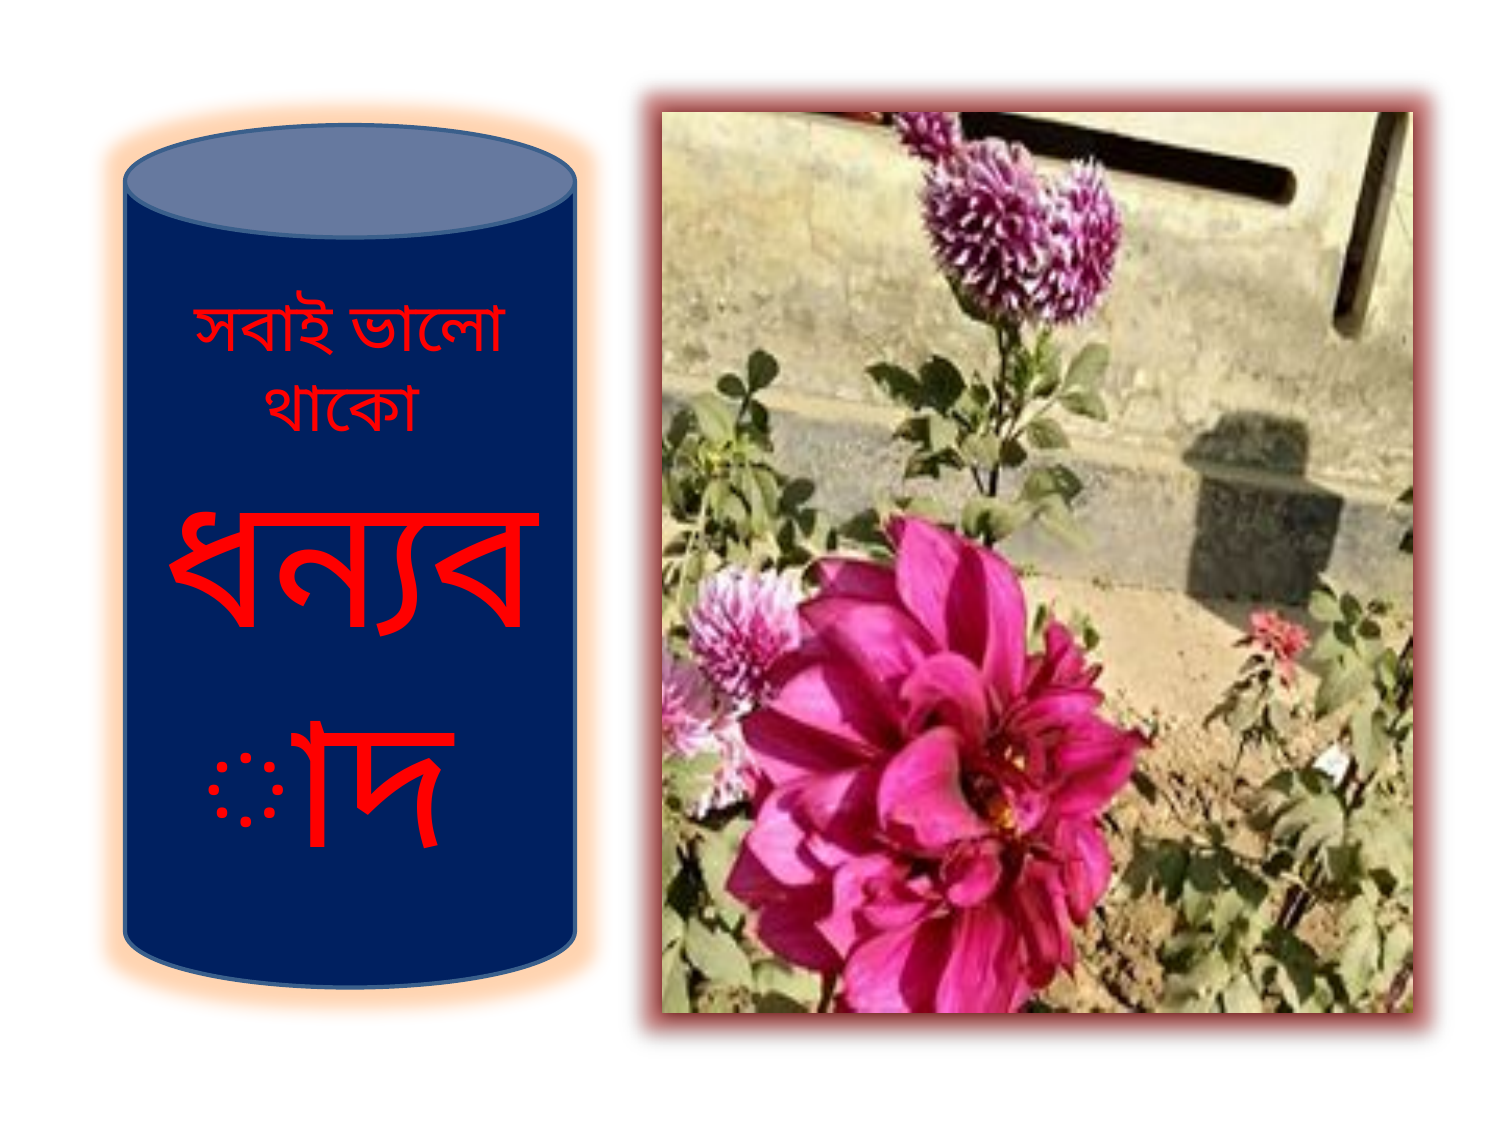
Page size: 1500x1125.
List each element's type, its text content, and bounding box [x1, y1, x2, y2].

text_box সবাই ভালো থাকো ধন্যবাদ [122, 122, 578, 990]
picture [662, 112, 1413, 1013]
